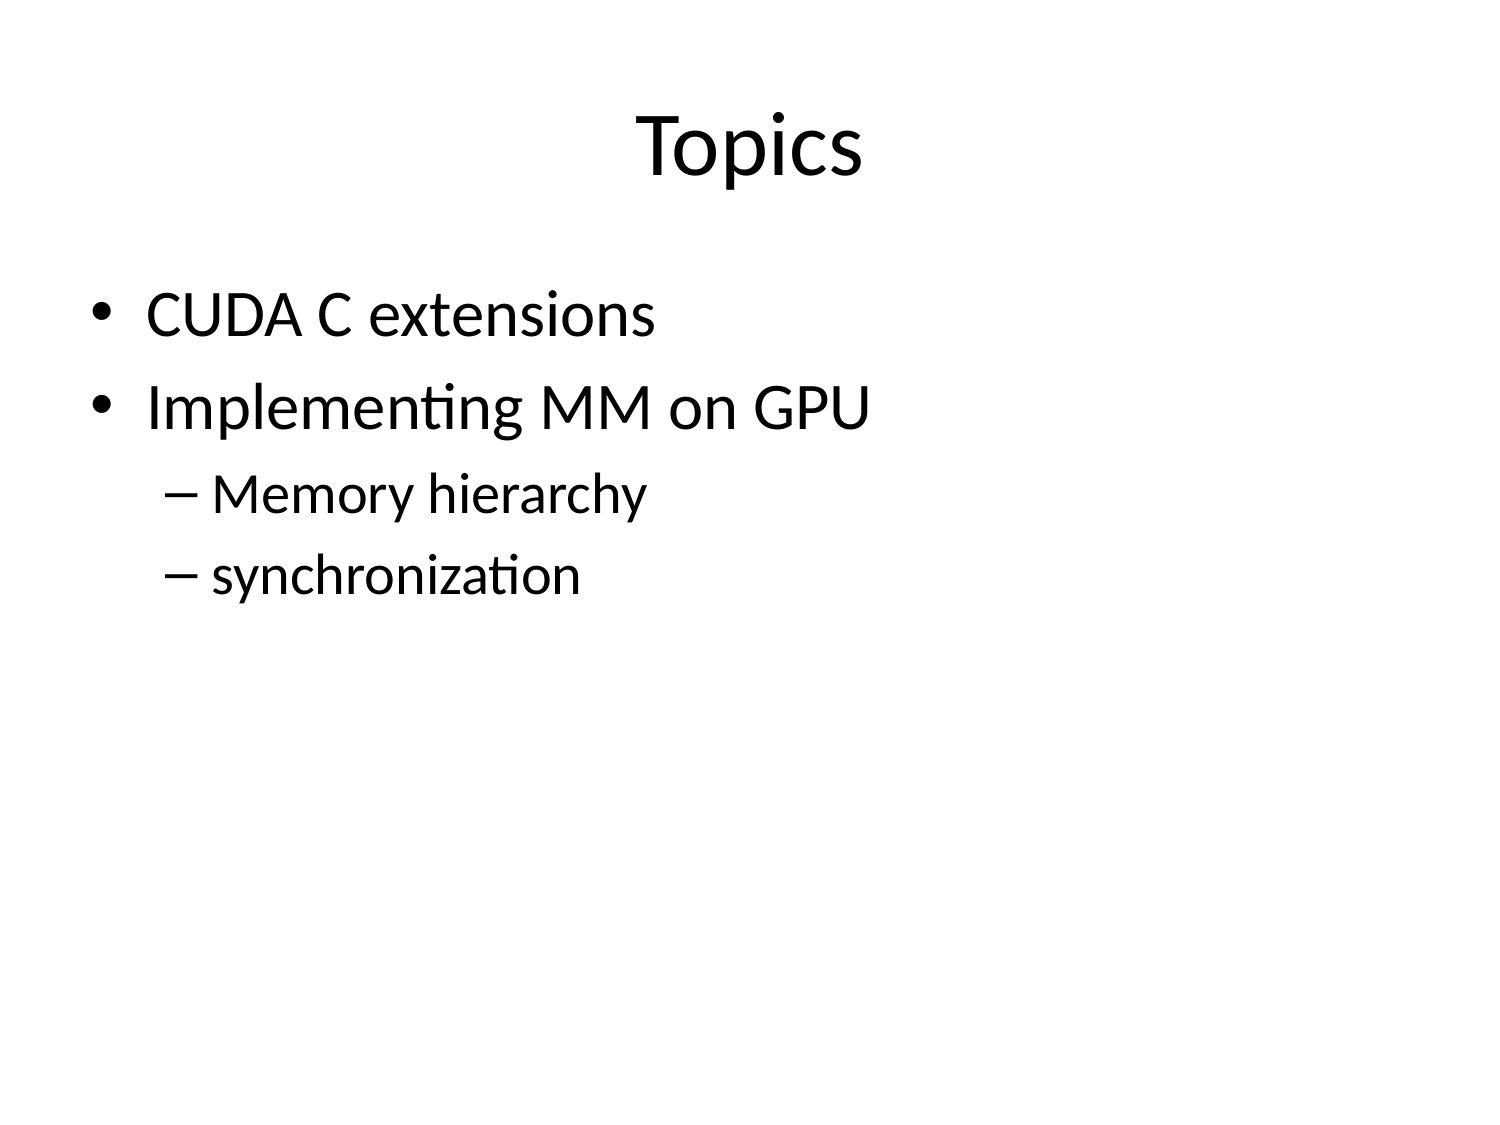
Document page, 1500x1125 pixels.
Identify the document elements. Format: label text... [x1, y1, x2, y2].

title Topics [75, 45, 1425, 233]
list CUDA C extensions Implementing MM on GPU Memory hierarchy synchronization [75, 262, 1425, 1005]
